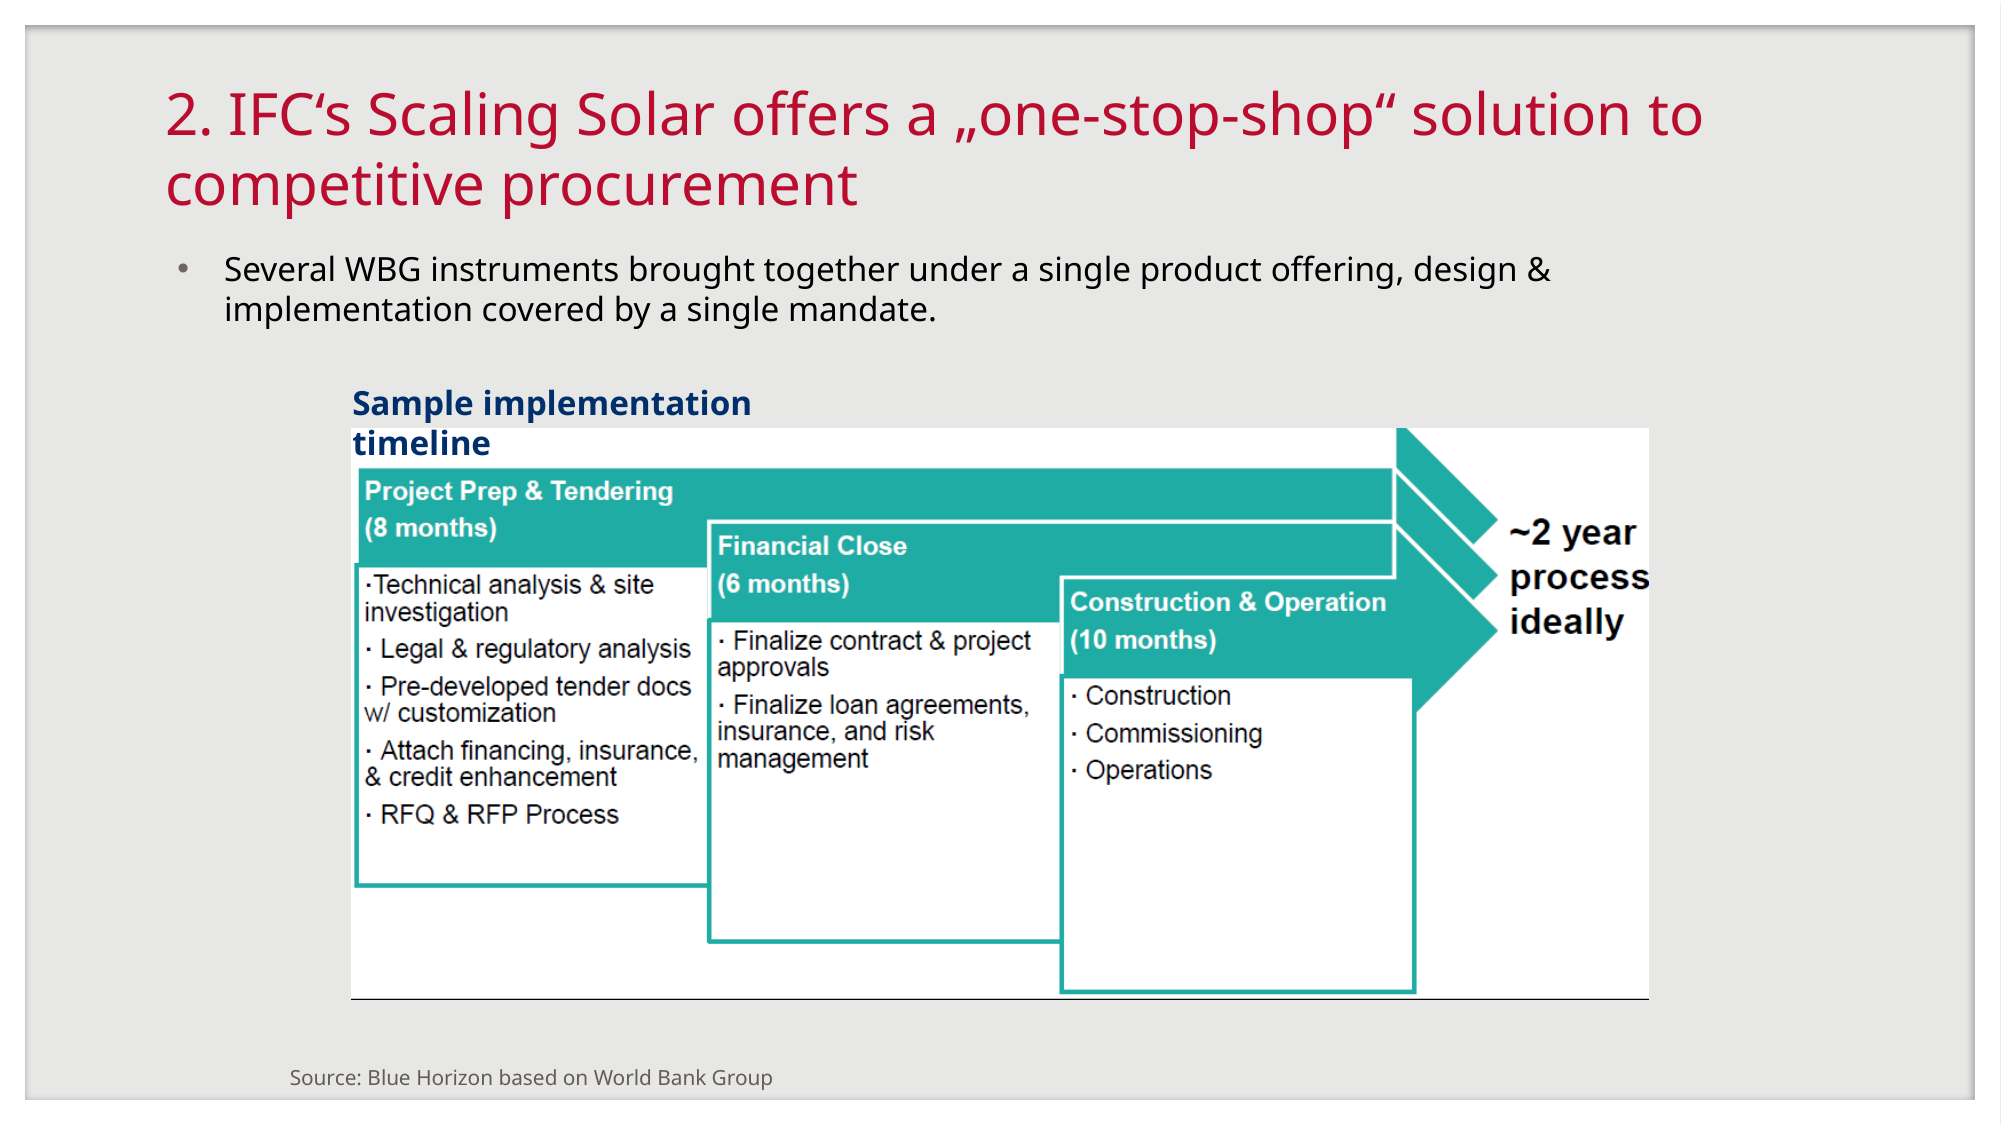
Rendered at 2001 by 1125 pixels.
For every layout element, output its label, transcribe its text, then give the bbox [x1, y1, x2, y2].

text_box Source: Blue Horizon based on World Bank Group [275, 1057, 838, 1097]
text_box Several WBG instruments brought together under a single product offering, design & implementation covered by a single mandate. [162, 241, 1650, 336]
title 2. IFC‘s Scaling Solar offers a „one-stop-shop“ solution to competitive procurement [150, 139, 1851, 225]
text_box Sample implementation timeline [337, 374, 913, 470]
picture [351, 428, 1649, 1001]
